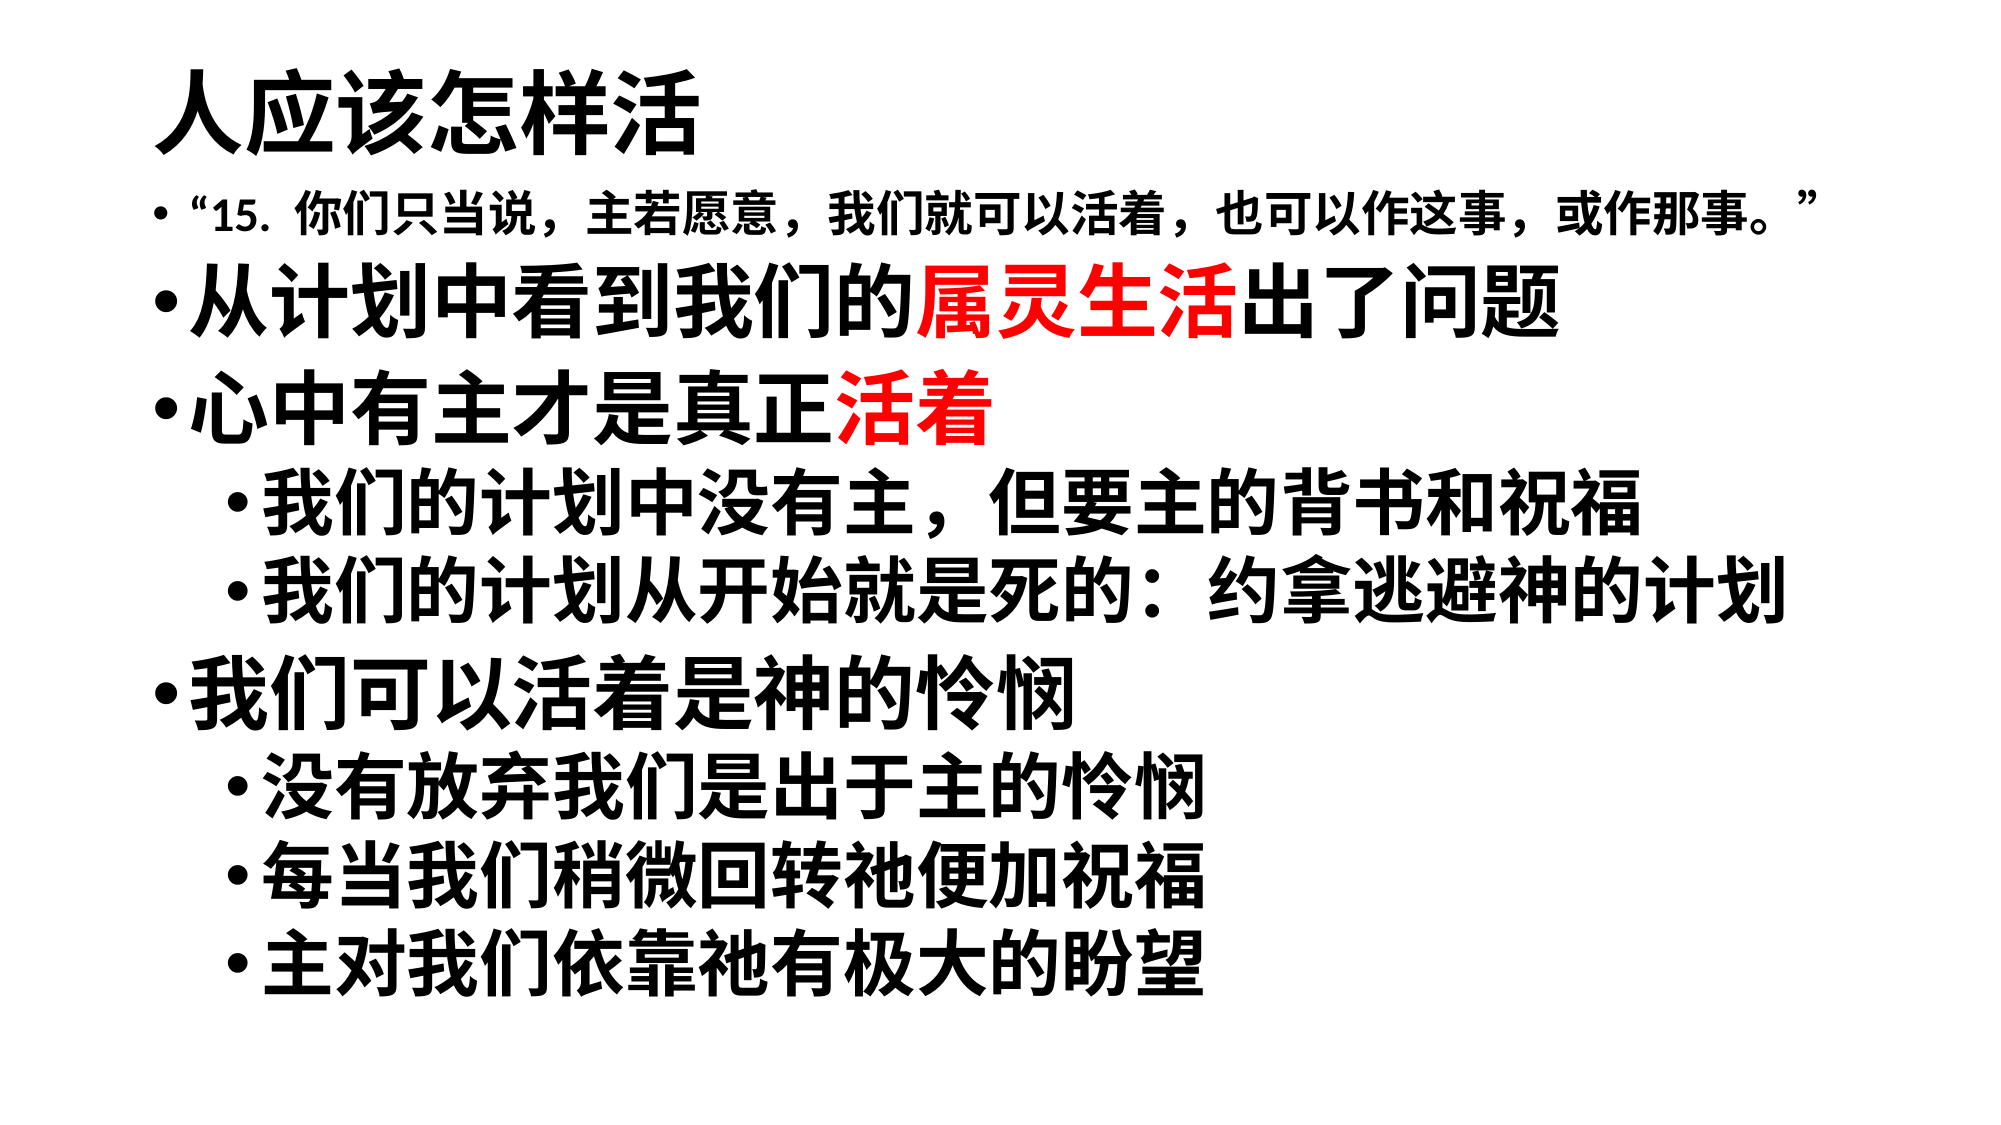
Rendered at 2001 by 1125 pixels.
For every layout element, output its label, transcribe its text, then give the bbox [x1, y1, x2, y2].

list “15. 你们只当说，主若愿意，我们就可以活着，也可以作这事，或作那事。” 从计划中看到我们的属灵生活出了问题 心中有主才是真正活着 我们的计划中没有主，但要主的背书和祝福 我们的计划从开始就是死的：约拿逃避神的计划 我们可以活着是神的怜悯 没有放弃我们是出于主的怜悯 每当我们稍微回转祂便加祝福 主对我们依靠祂有极大的盼望 [137, 181, 1863, 1066]
title 人应该怎样活 [137, 59, 1863, 176]
